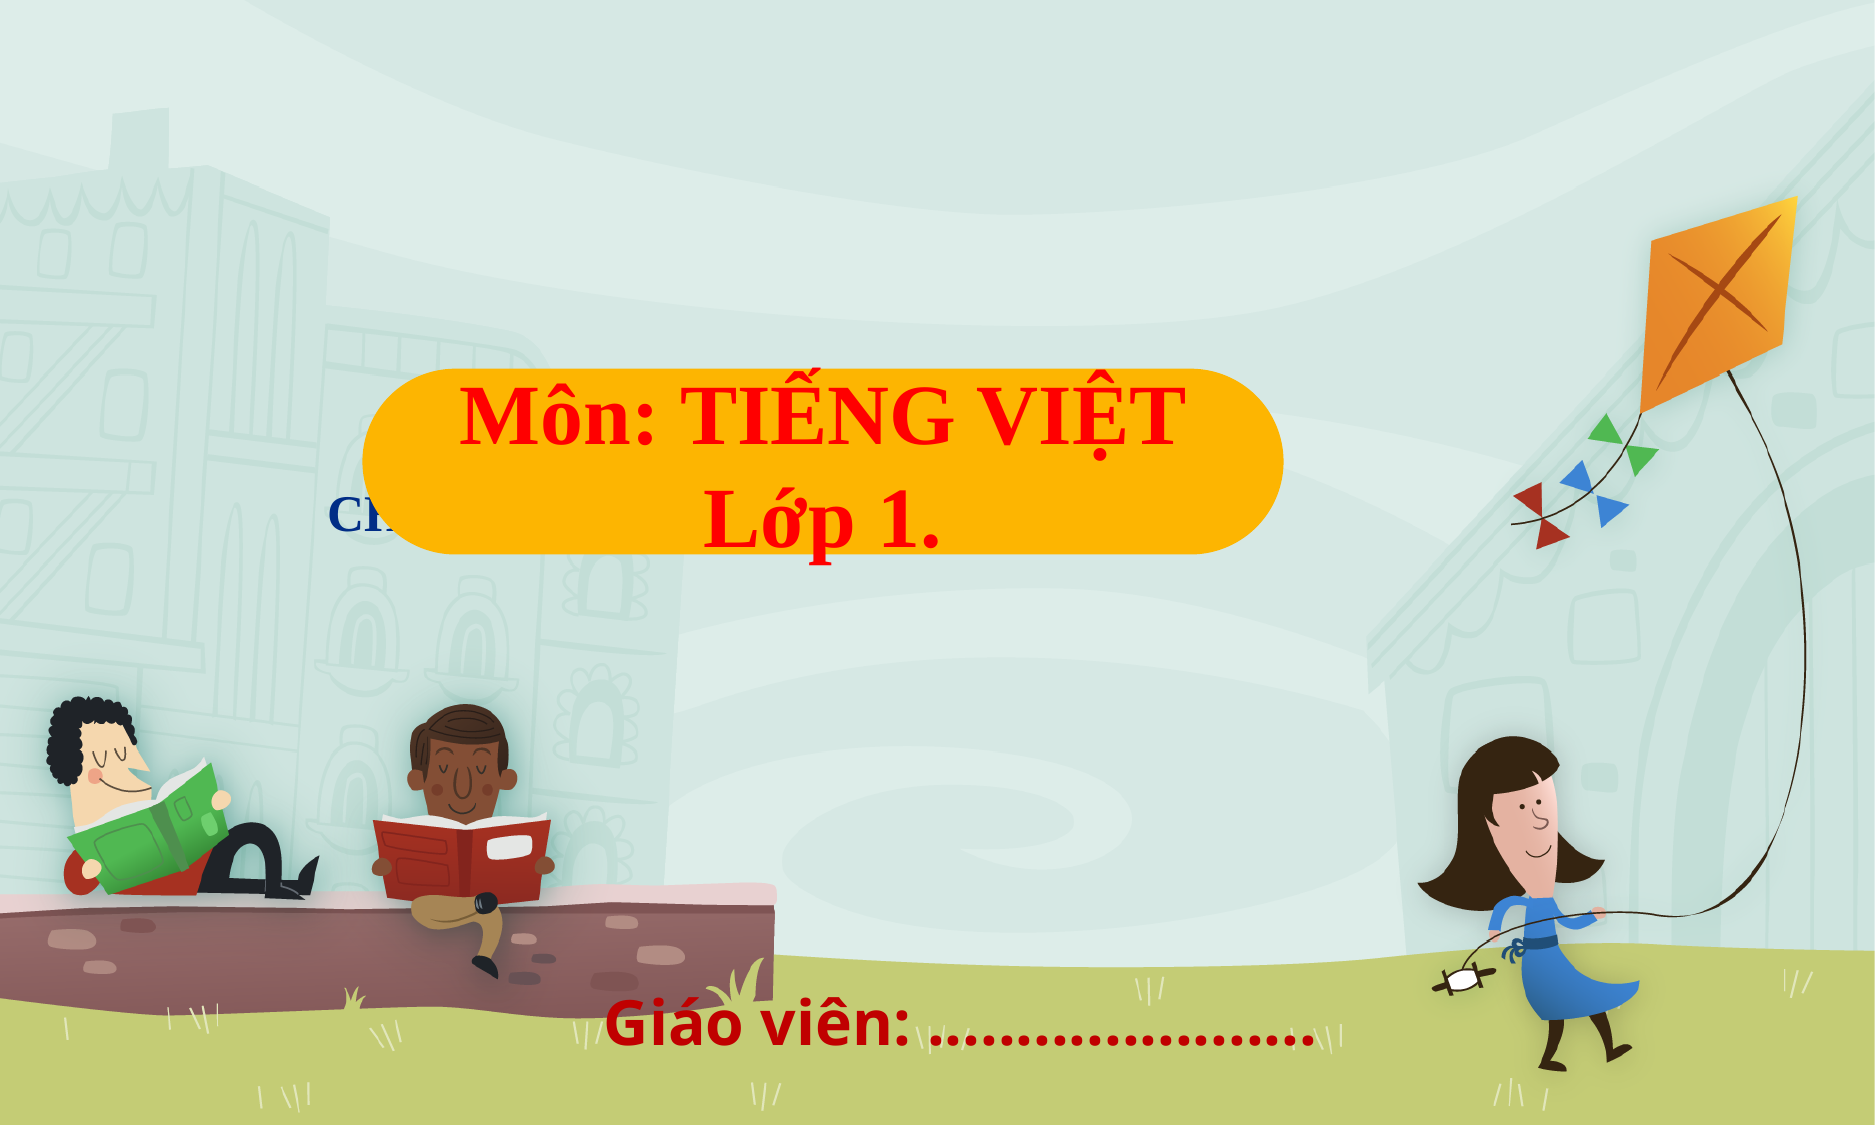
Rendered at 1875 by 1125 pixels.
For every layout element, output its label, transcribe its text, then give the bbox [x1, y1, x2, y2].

text_box Môn: TIẾNG VIỆT Lớp 1. [361, 367, 1285, 556]
title CHÀO MỪNG CÁC EM ĐẾN VỚI TIẾT [137, 249, 1439, 613]
picture [0, 0, 1875, 1125]
text_box Giáo viên: ...................... [585, 974, 1337, 1068]
